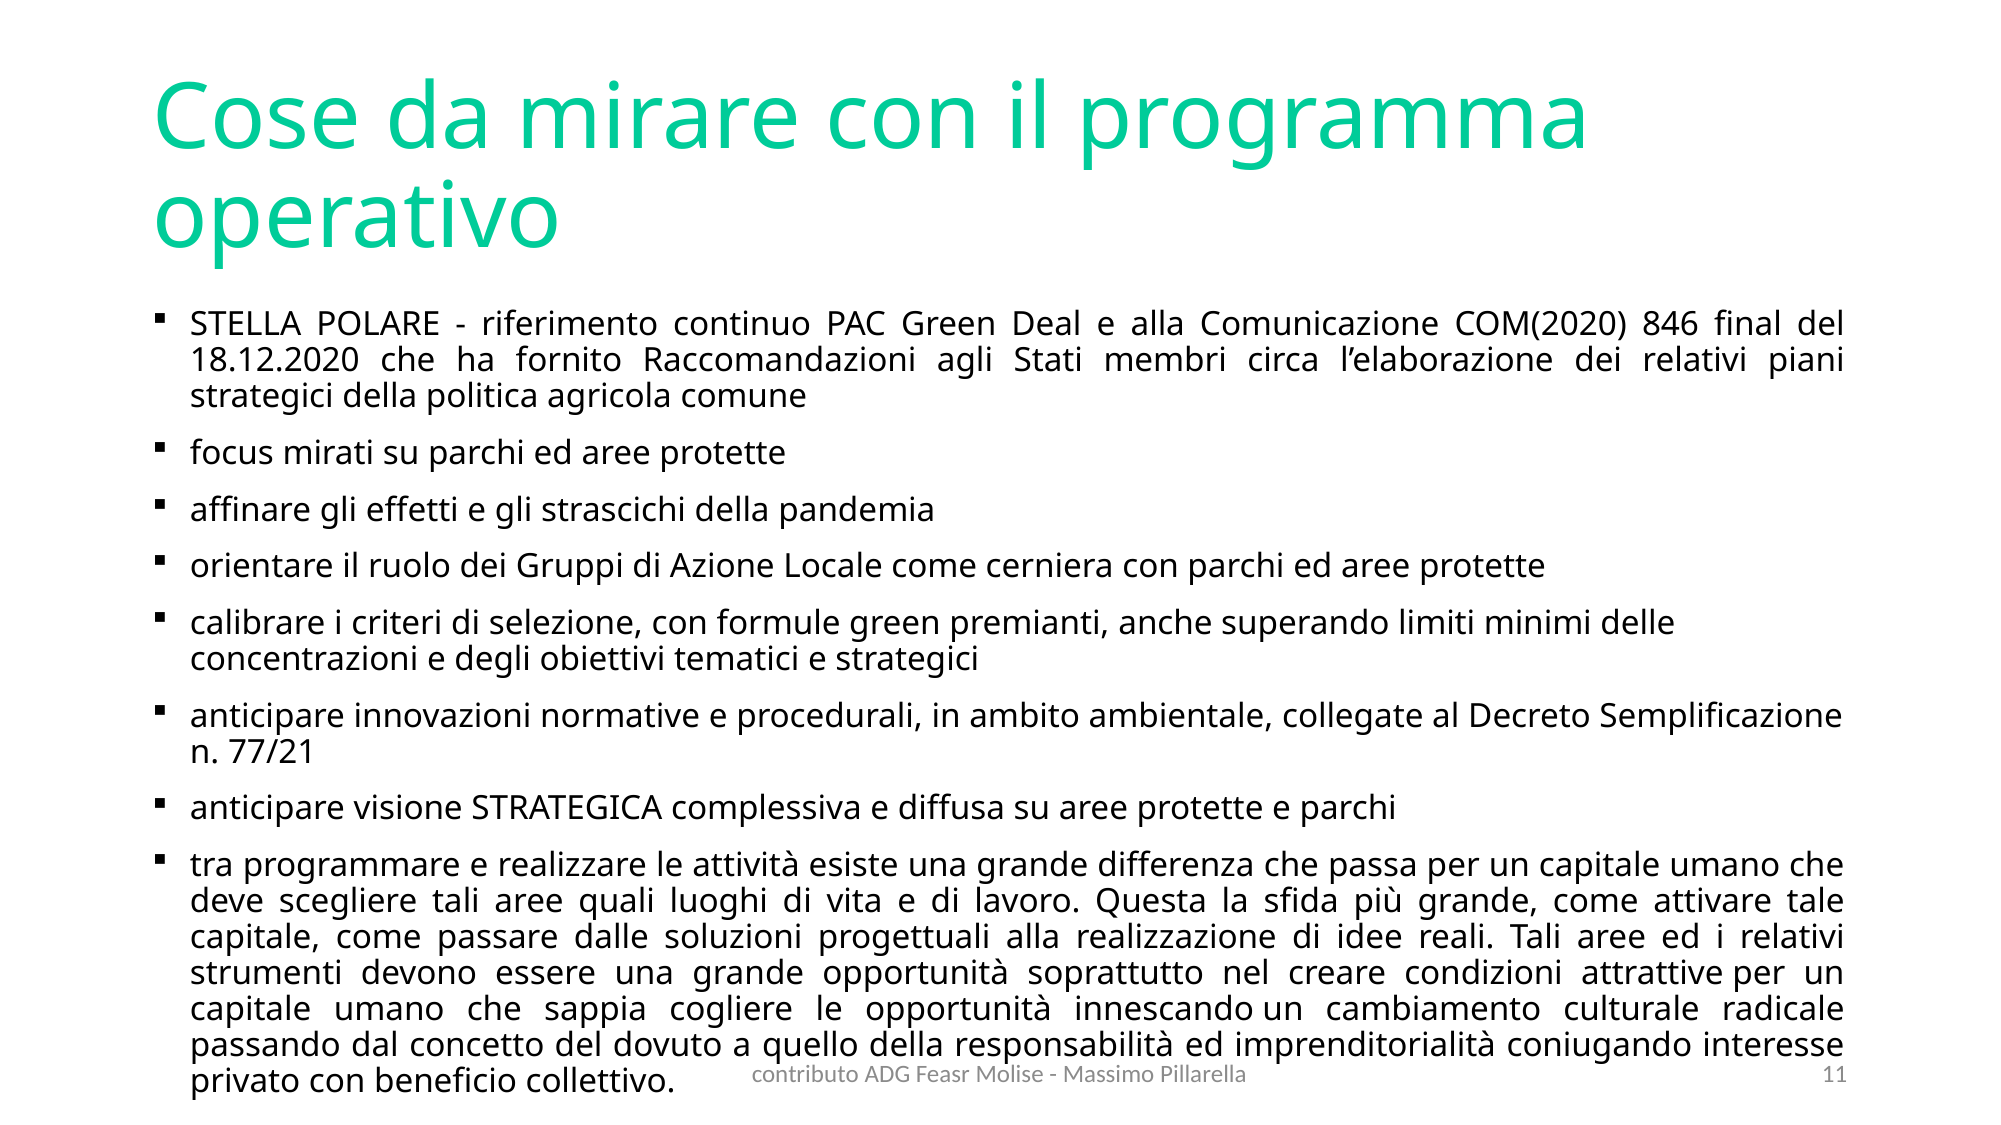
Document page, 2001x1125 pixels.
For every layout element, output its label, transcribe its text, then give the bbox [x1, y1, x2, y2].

list STELLA POLARE - riferimento continuo PAC Green Deal e alla Comunicazione COM(2020) 846 final del 18.12.2020 che ha fornito Raccomandazioni agli Stati membri circa l’elaborazione dei relativi piani strategici della politica agricola comune focus mirati su parchi ed aree protette affinare gli effetti e gli strascichi della pandemia orientare il ruolo dei Gruppi di Azione Locale come cerniera con parchi ed aree protette calibrare i criteri di selezione, con formule green premianti, anche superando limiti minimi delle concentrazioni e degli obiettivi tematici e strategici anticipare innovazioni normative e procedurali, in ambito ambientale, collegate al Decreto Semplificazione n. 77/21 anticipare visione STRATEGICA complessiva e diffusa su aree protette e parchi tra programmare e realizzare le attività esiste una grande differenza che passa per un capitale umano che deve scegliere tali aree quali luoghi di vita e di lavoro. Questa la sfida più grande, come attivare tale capitale, come passare dalle soluzioni progettuali alla realizzazione di idee reali. Tali aree ed i relativi strumenti devono essere una grande opportunità soprattutto nel creare condizioni attrattive per un capitale umano che sappia cogliere le opportunità innescando un cambiamento culturale radicale passando dal concetto del dovuto a quello della responsabilità ed imprenditorialità coniugando interesse privato con beneficio collettivo. [137, 299, 1863, 1014]
footer contributo ADG Feasr Molise - Massimo Pillarella [662, 1042, 1338, 1103]
slide_number 11 [1412, 1042, 1863, 1103]
title Cose da mirare con il programma operativo [137, 59, 1863, 278]
